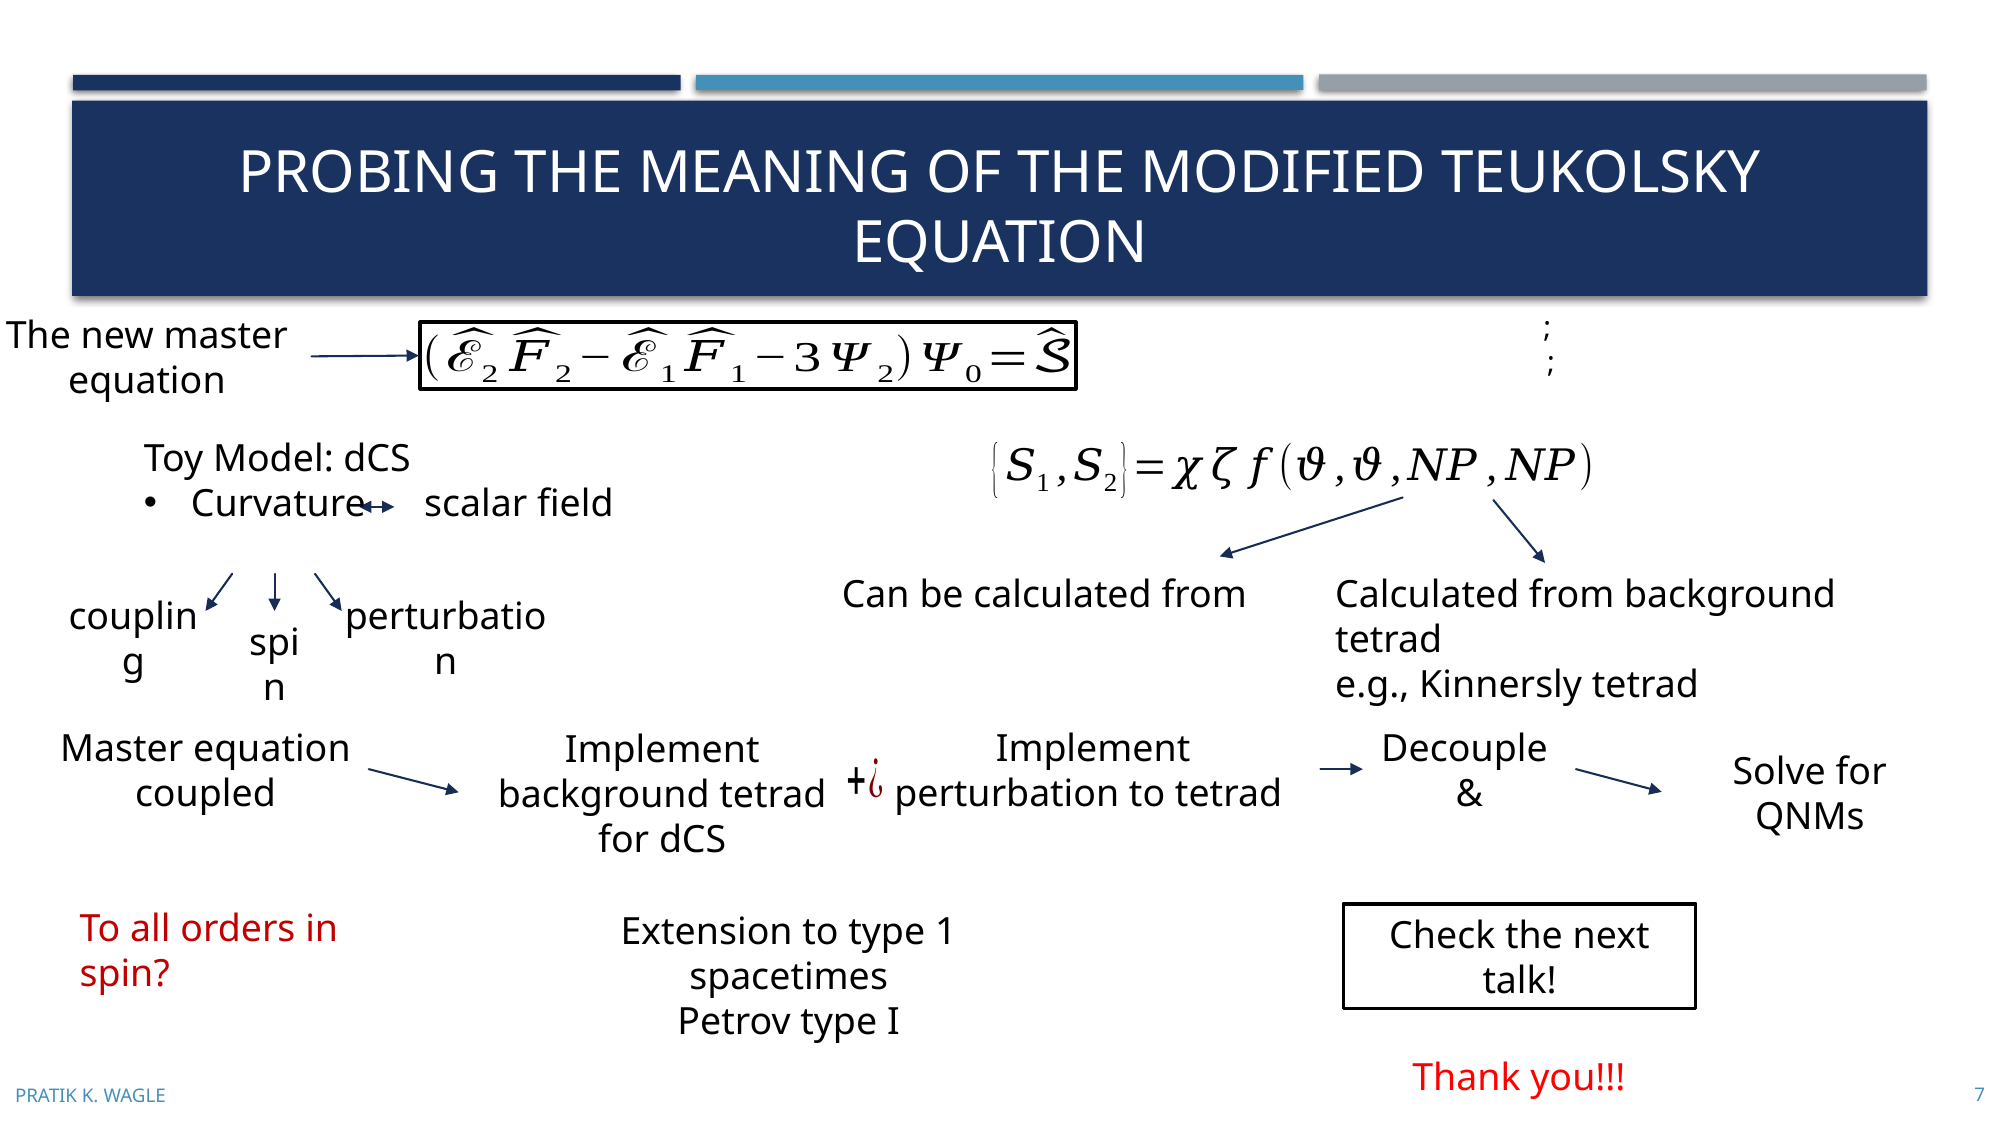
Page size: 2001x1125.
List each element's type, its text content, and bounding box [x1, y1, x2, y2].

title Probing the meaning of the modified teukolsky equation [95, 115, 1905, 282]
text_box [458, 716, 1322, 824]
text_box Thank you!!! [1389, 1045, 1649, 1106]
text_box Solve for QNMs [1661, 739, 1958, 845]
footer Pratik K. Wagle [0, 1065, 1135, 1125]
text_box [0, 303, 1075, 411]
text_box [46, 425, 684, 673]
text_box To all orders in spin? [64, 896, 445, 1001]
text_box Check the next talk! [1342, 902, 1697, 1010]
text_box Master equation coupled [42, 716, 369, 822]
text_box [826, 439, 1885, 669]
slide_number 7 [1827, 1065, 2000, 1125]
